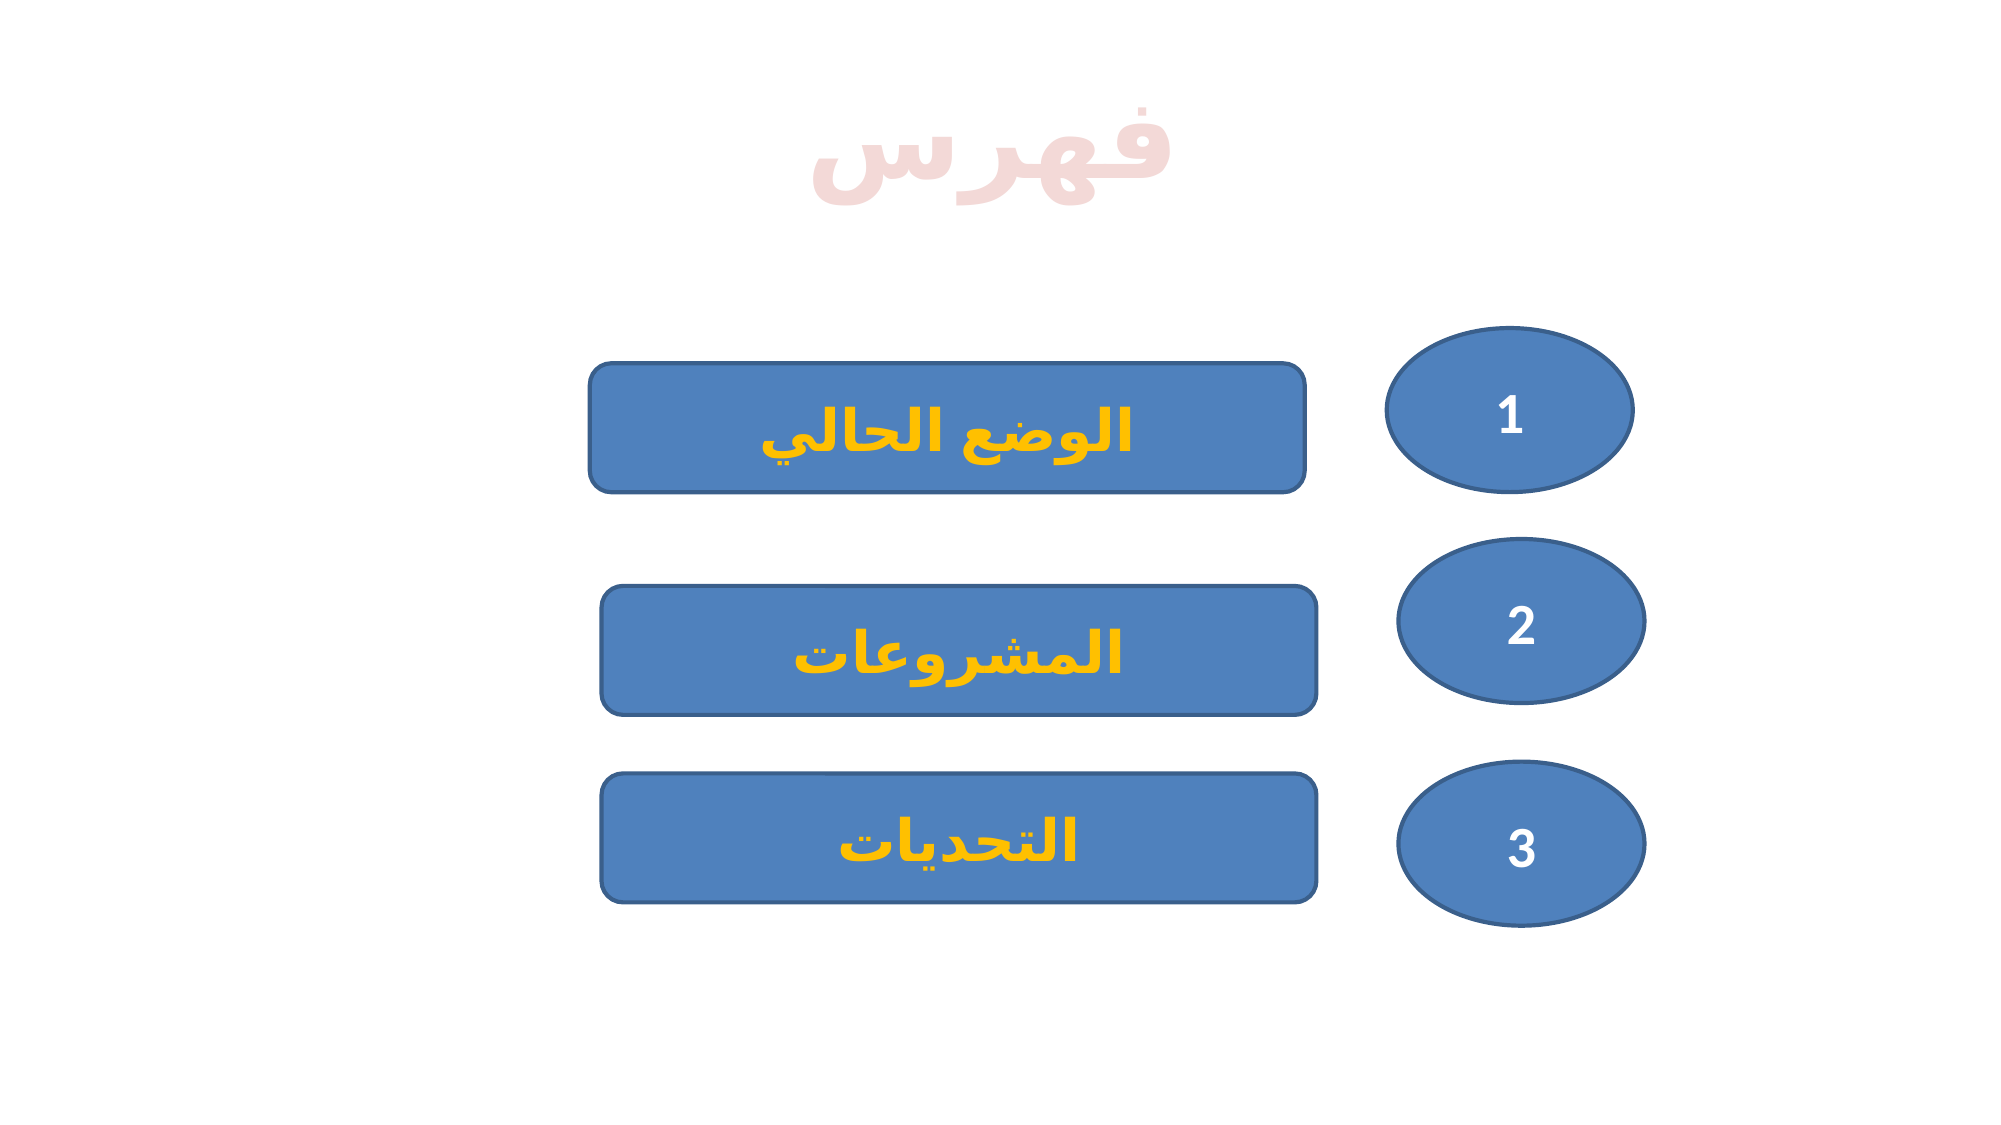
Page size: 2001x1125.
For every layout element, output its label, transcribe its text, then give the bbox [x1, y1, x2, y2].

text_box التحديات [599, 771, 1319, 905]
text_box فهرس [791, 58, 1195, 209]
text_box 3 [1396, 759, 1647, 928]
text_box 1 [1384, 325, 1635, 495]
text_box المشروعات [599, 583, 1319, 717]
text_box 2 [1396, 536, 1647, 706]
text_box الوضع الحالي [587, 361, 1307, 495]
